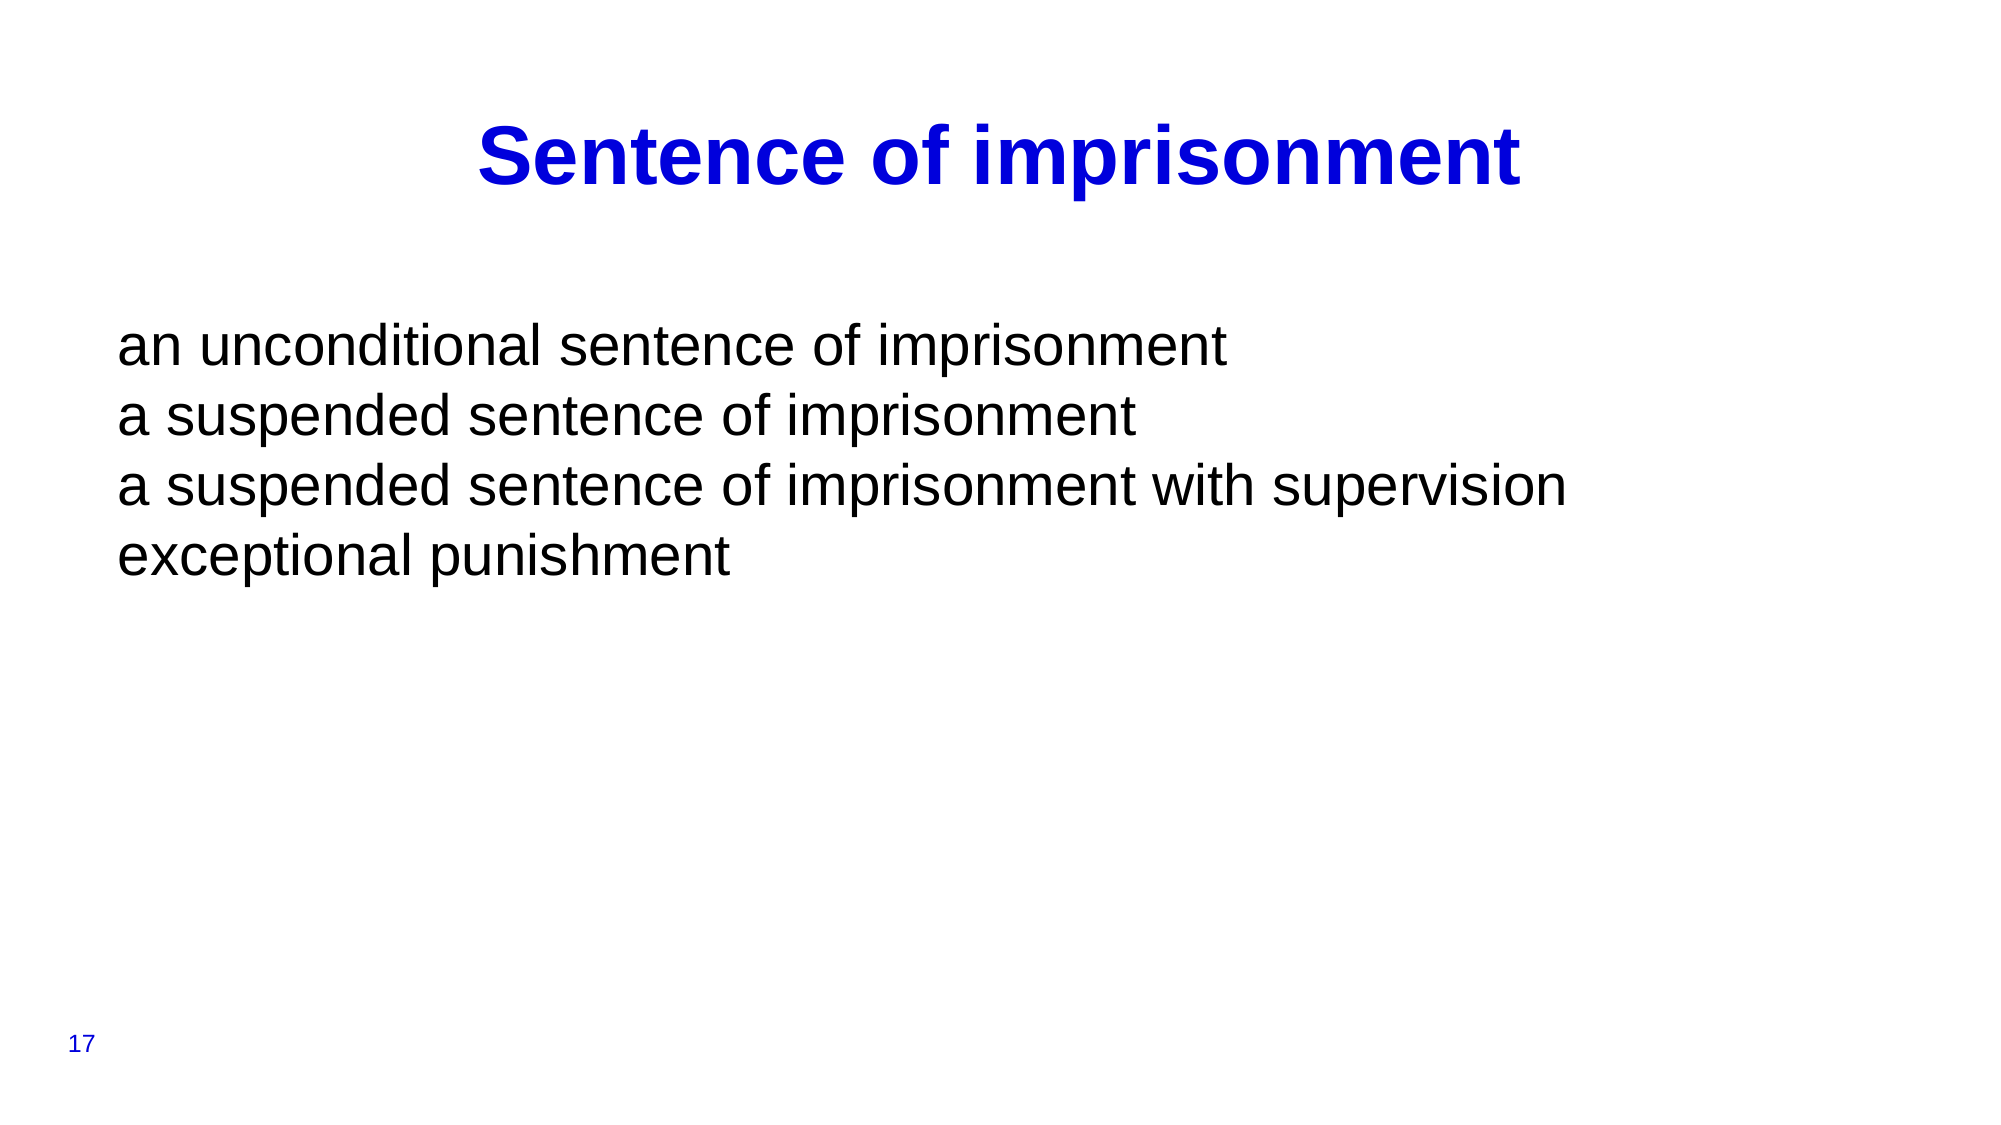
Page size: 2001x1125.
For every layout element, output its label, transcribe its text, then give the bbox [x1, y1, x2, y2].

slide_number 17 [67, 1021, 110, 1063]
title Sentence of imprisonment [118, 118, 1883, 193]
list an unconditional sentence of imprisonment a suspended sentence of imprisonment a suspended sentence of imprisonment with supervision exceptional punishment [117, 307, 1882, 957]
